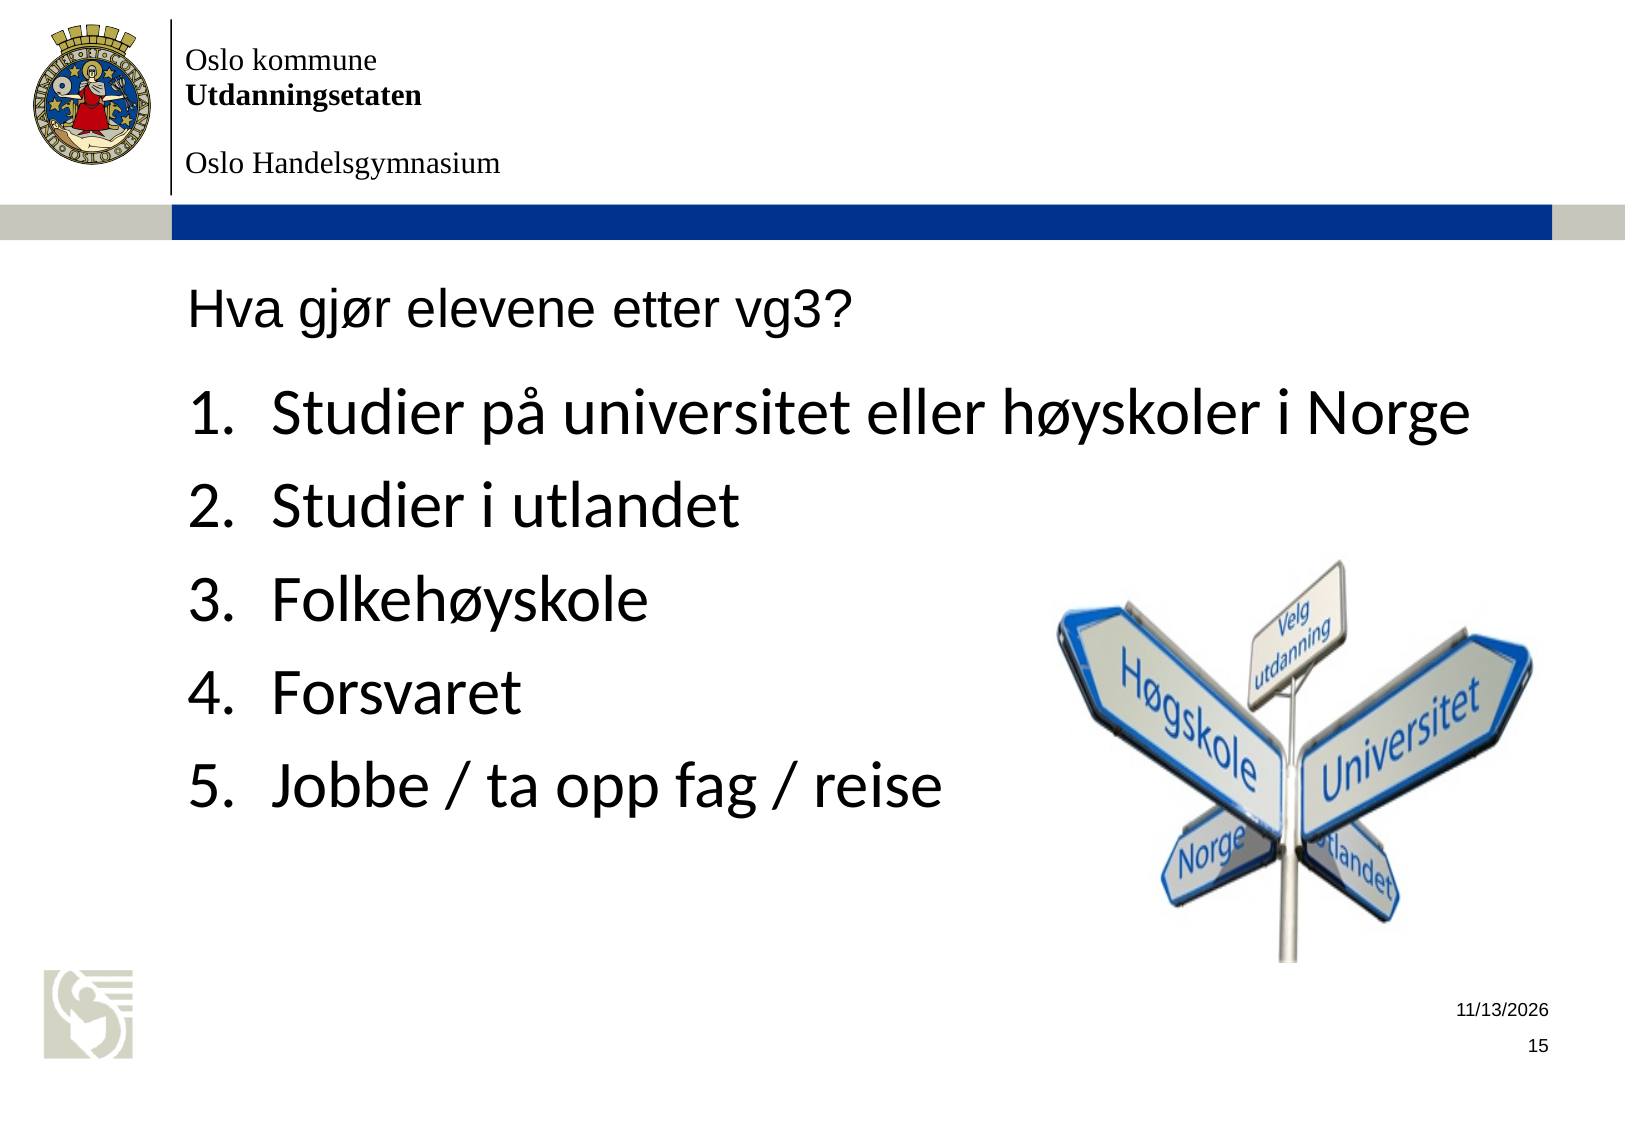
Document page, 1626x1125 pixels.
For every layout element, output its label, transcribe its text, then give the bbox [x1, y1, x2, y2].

picture [27, 20, 157, 169]
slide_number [1194, 997, 1550, 1028]
picture [1049, 538, 1550, 963]
title Hva gjør elevene etter vg3? [172, 265, 1549, 351]
list Studier på universitet eller høyskoler i Norge Studier i utlandet Folkehøyskole Forsvaret Jobbe / ta opp fag / reise [172, 360, 1549, 963]
slide_number 15 [1194, 1033, 1550, 1063]
picture [41, 967, 135, 1061]
